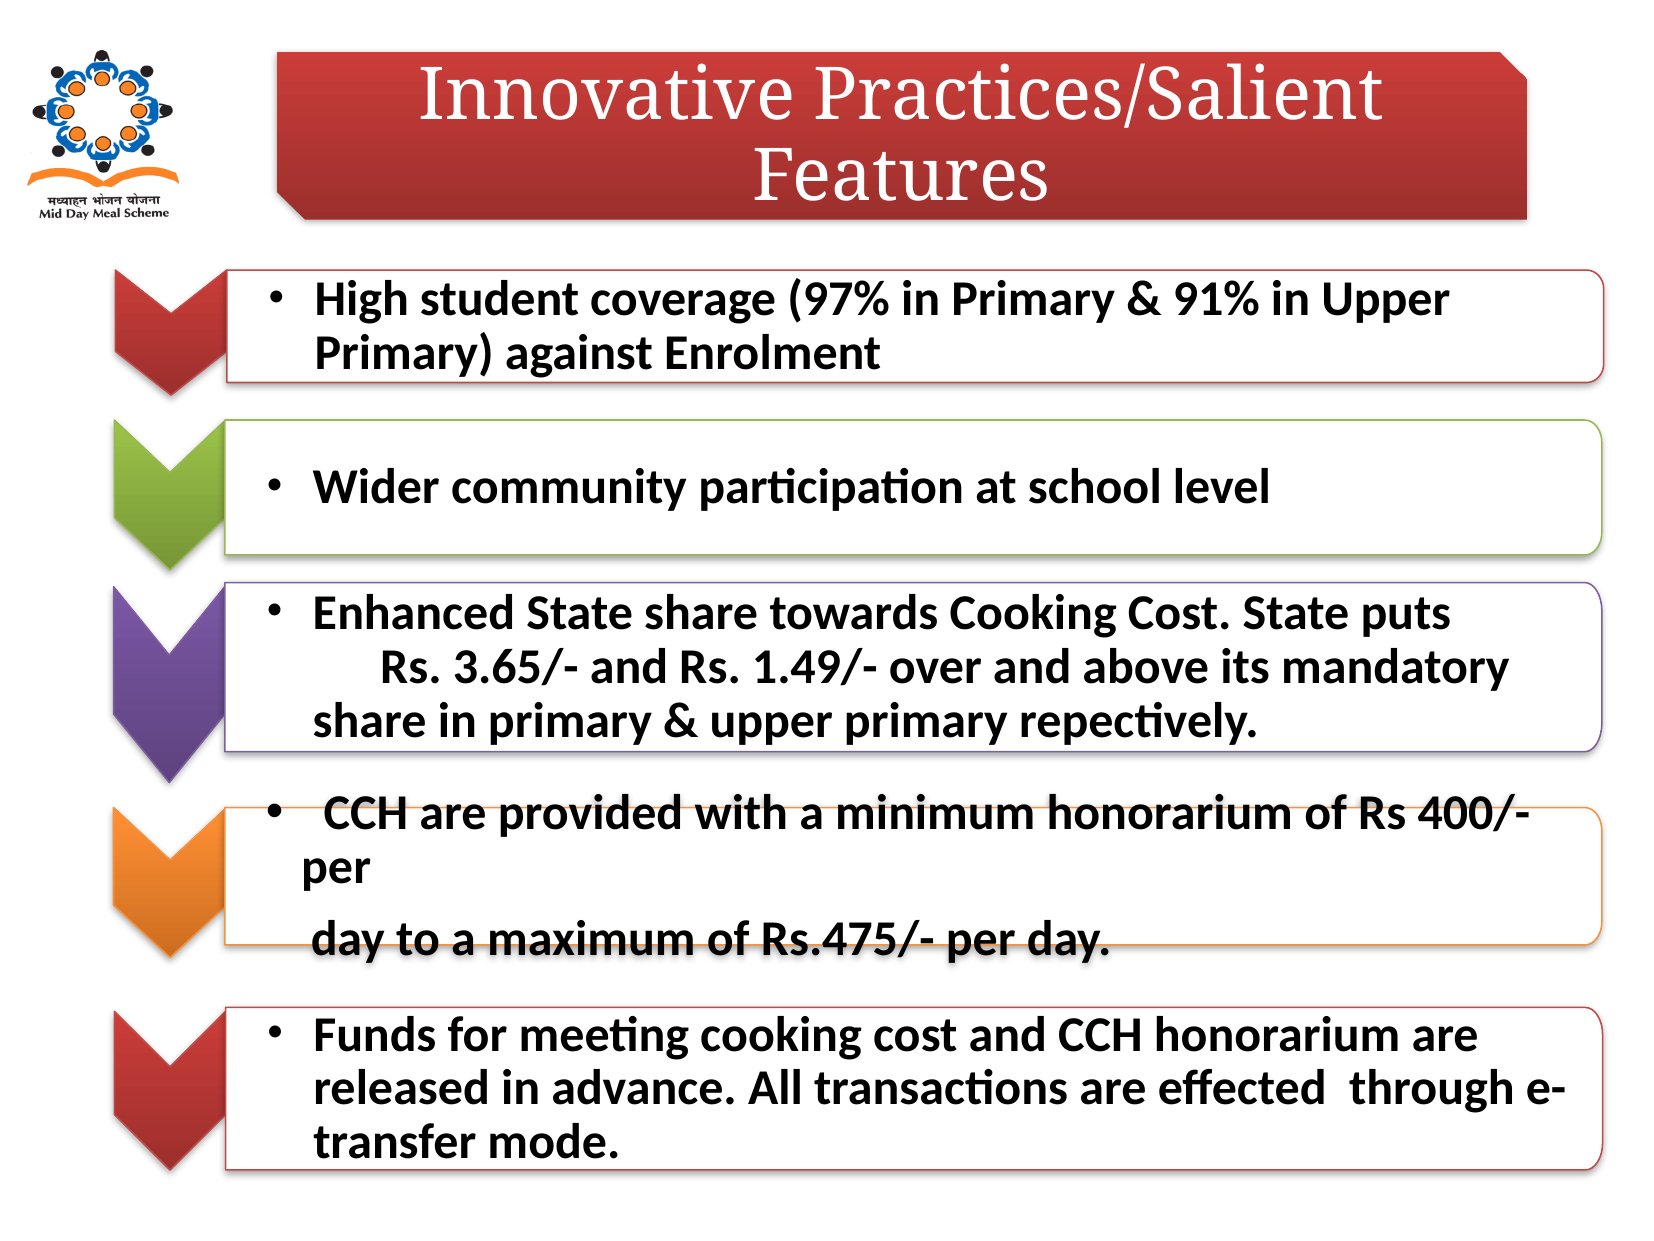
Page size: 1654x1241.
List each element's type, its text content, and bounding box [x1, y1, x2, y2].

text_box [115, 269, 1604, 396]
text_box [114, 419, 1602, 571]
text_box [114, 1007, 1603, 1171]
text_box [113, 582, 1603, 783]
picture [26, 44, 179, 221]
text_box Innovative Practices/Salient Features [276, 51, 1527, 220]
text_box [113, 807, 1603, 958]
